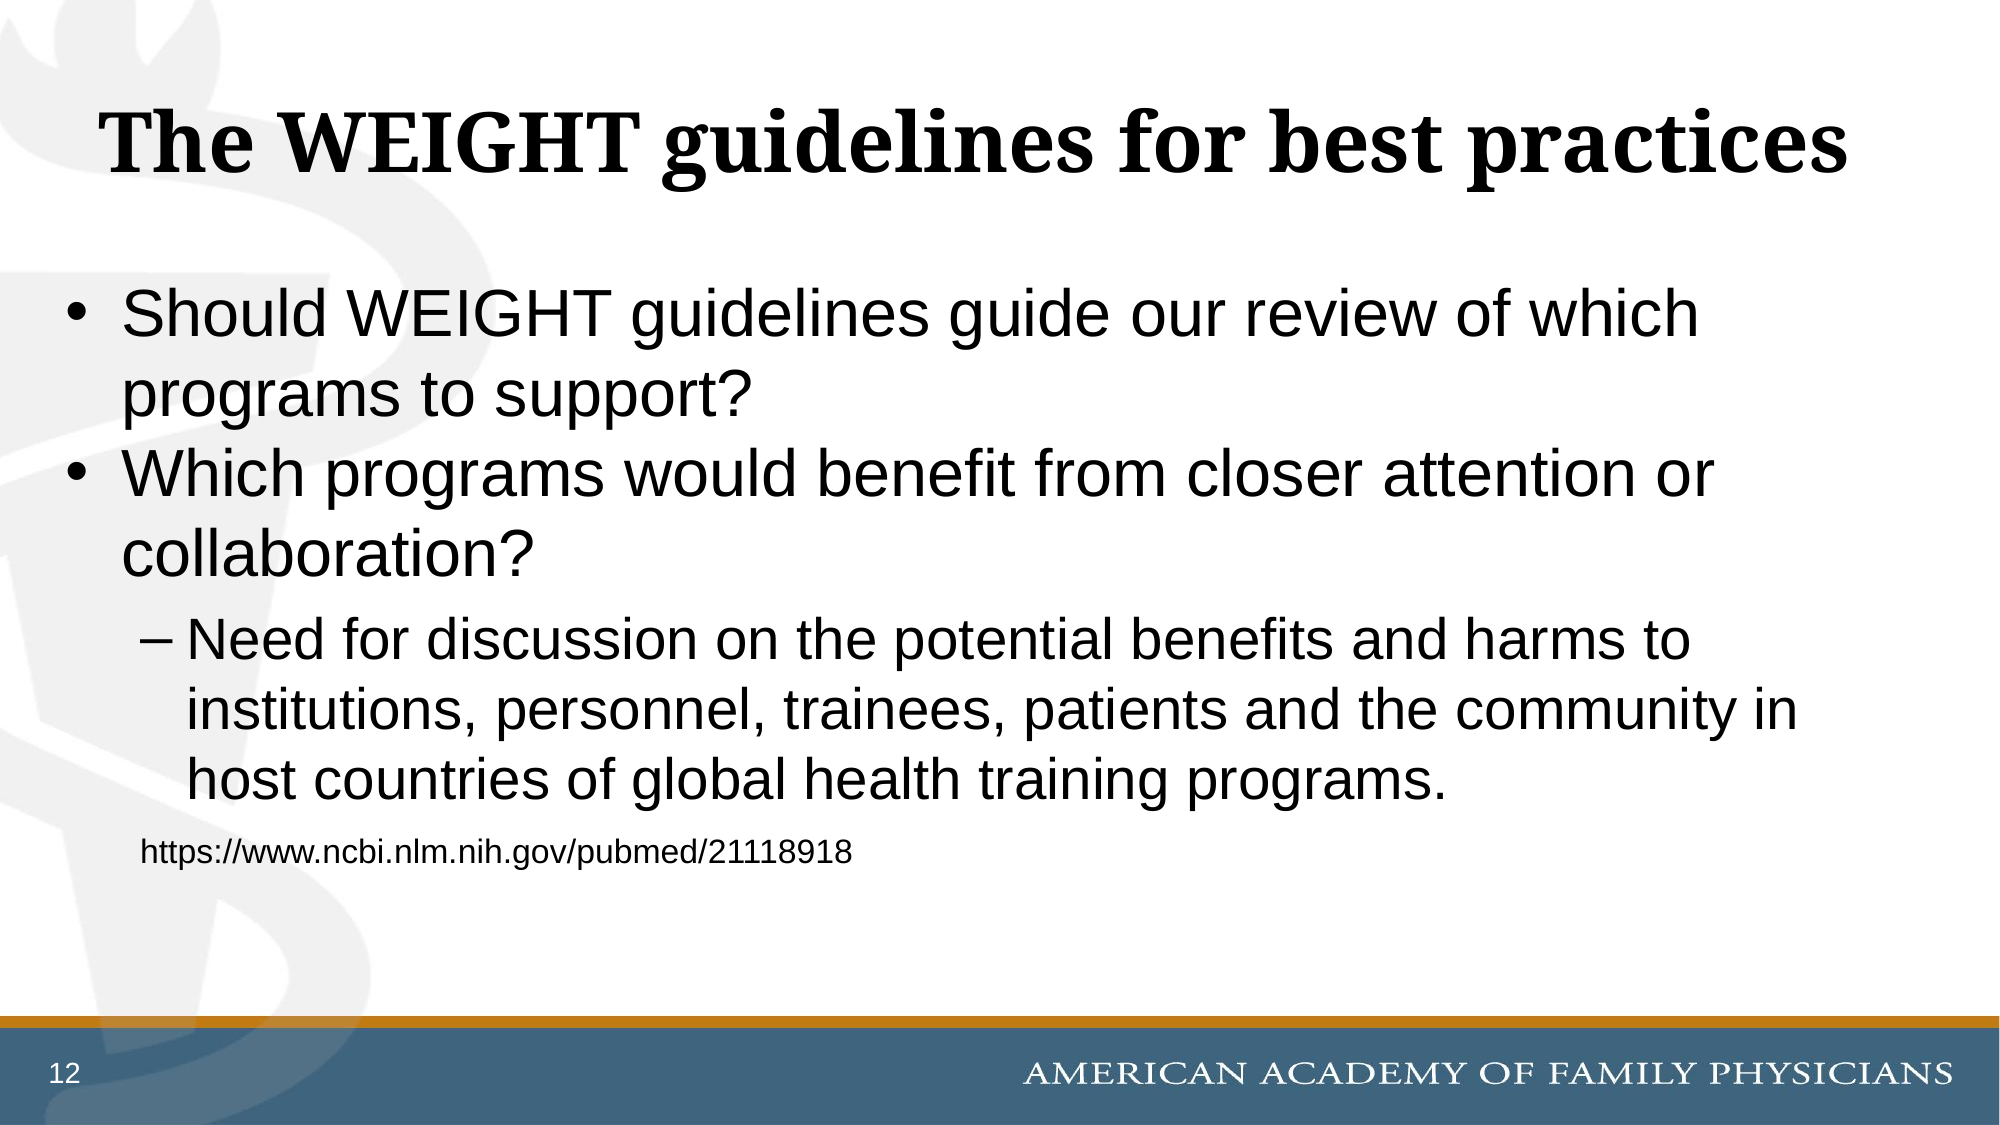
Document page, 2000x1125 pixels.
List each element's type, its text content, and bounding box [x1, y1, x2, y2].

slide_number 12 [33, 1046, 150, 1125]
picture [0, 0, 2000, 1125]
title The WEIGHT guidelines for best practices [49, 45, 1900, 233]
list Should WEIGHT guidelines guide our review of which programs to support? Which programs would benefit from closer attention or collaboration? Need for discussion on the potential benefits and harms to institutions, personnel, trainees, patients and the community in host countries of global health training programs. https://www.ncbi.nlm.nih.gov/pubmed/21118918 [49, 262, 1900, 1005]
